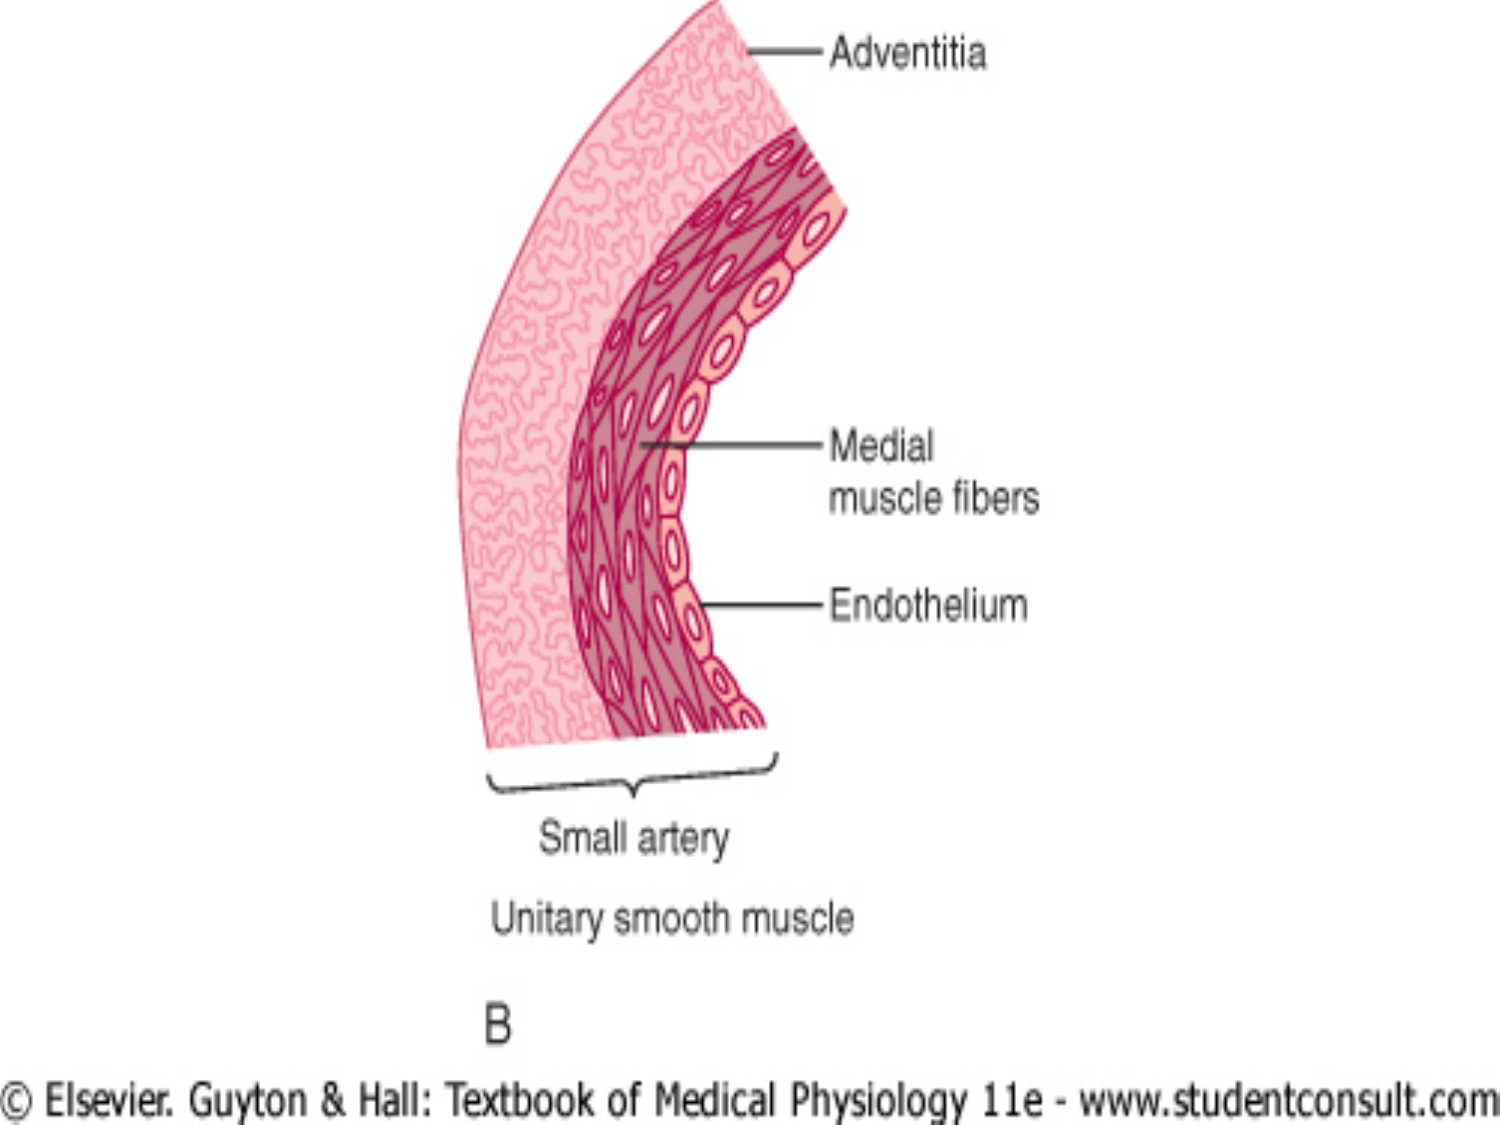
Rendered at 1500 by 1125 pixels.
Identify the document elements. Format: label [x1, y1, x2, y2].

list [0, 0, 1500, 1125]
